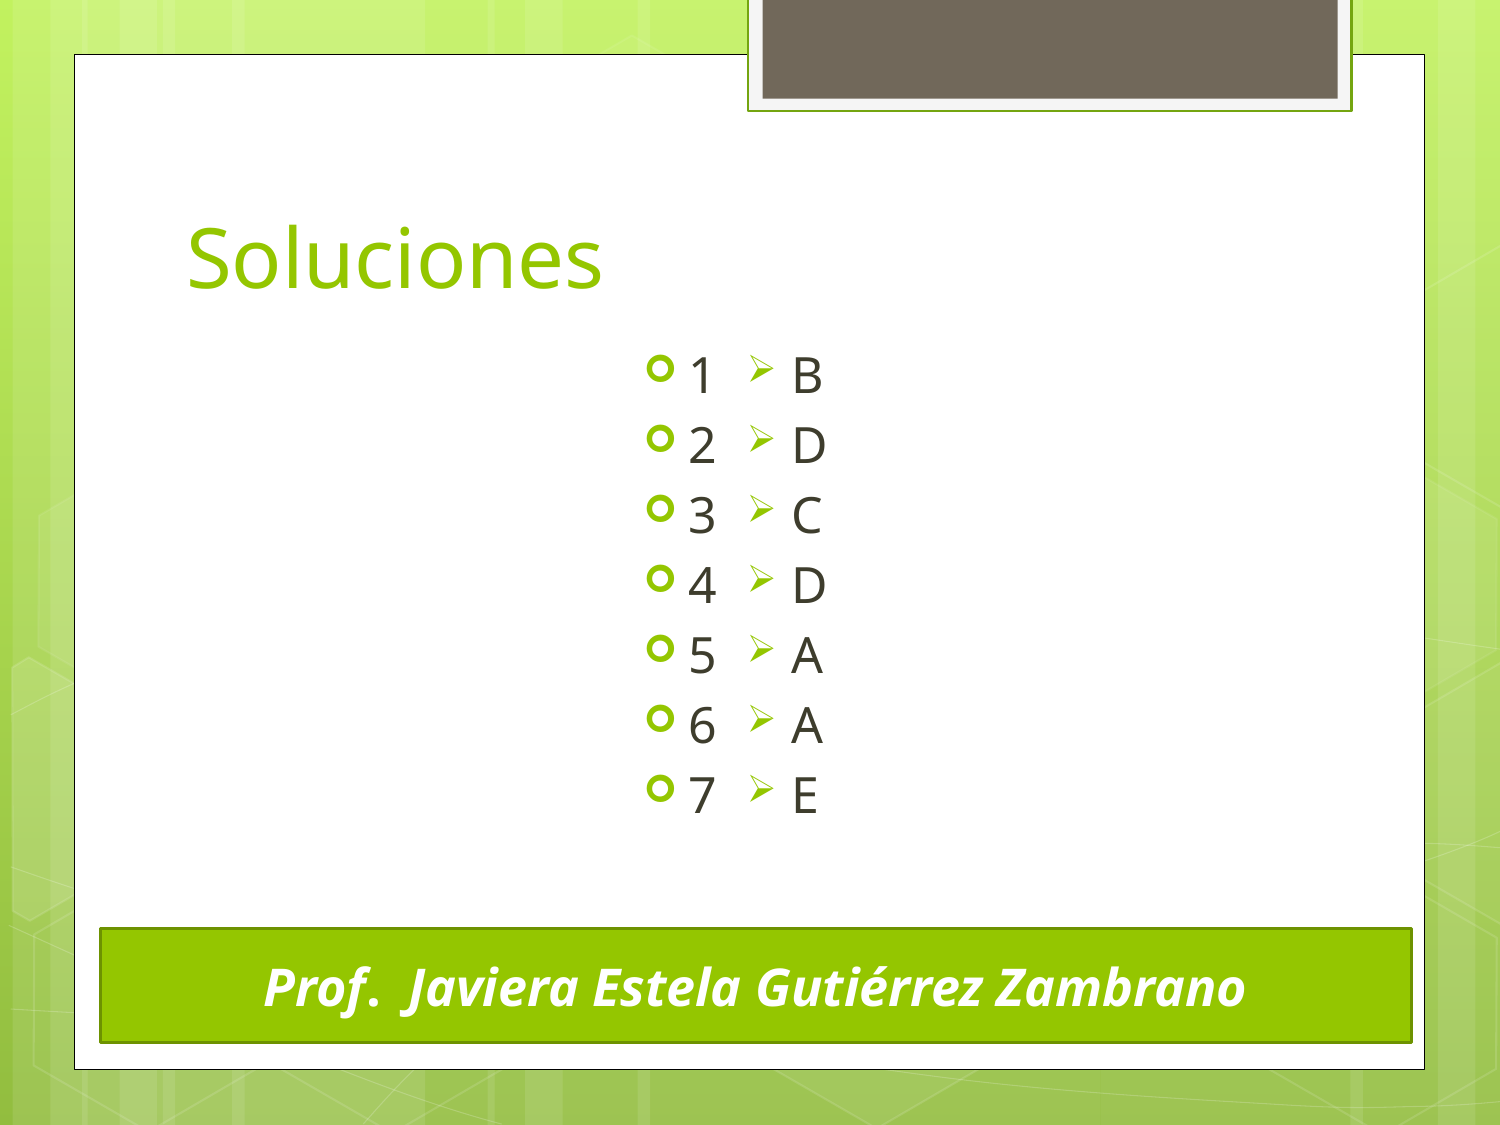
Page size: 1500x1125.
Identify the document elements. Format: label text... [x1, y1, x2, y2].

list 1 2 3 4 5 6 7 [171, 336, 720, 910]
title Soluciones [171, 125, 1324, 313]
text_box Prof. Javiera Estela Gutiérrez Zambrano [99, 927, 1413, 1044]
list B D C D A A E [720, 336, 1282, 910]
